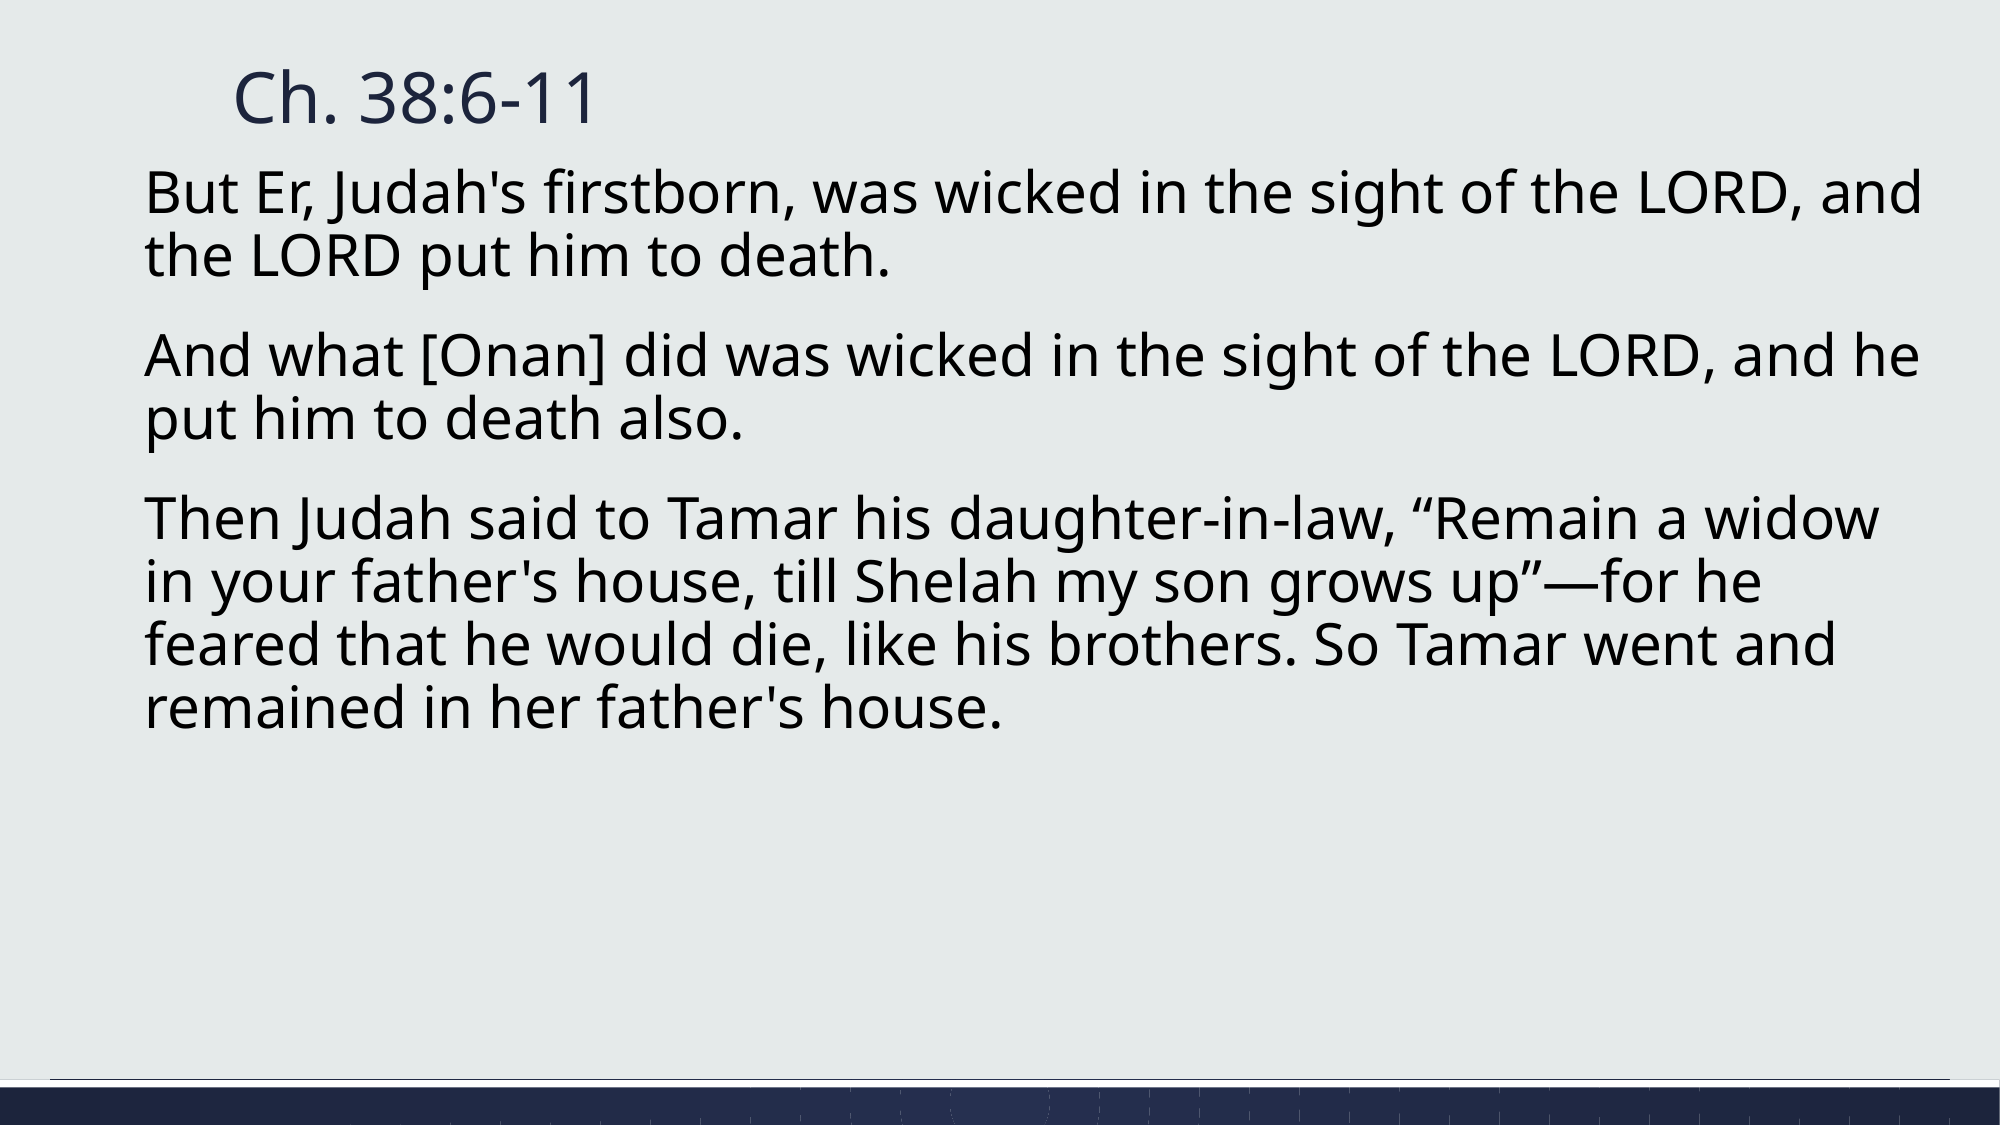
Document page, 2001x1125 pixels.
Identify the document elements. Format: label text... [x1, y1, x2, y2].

list But Er, Judah's firstborn, was wicked in the sight of the Lord, and the Lord put him to death. And what [Onan] did was wicked in the sight of the Lord, and he put him to death also. Then Judah said to Tamar his daughter-in-law, “Remain a widow in your father's house, till Shelah my son grows up”—for he feared that he would die, like his brothers. So Tamar went and remained in her father's house. [122, 155, 1945, 1007]
title Ch. 38:6-11 [217, 54, 1778, 155]
